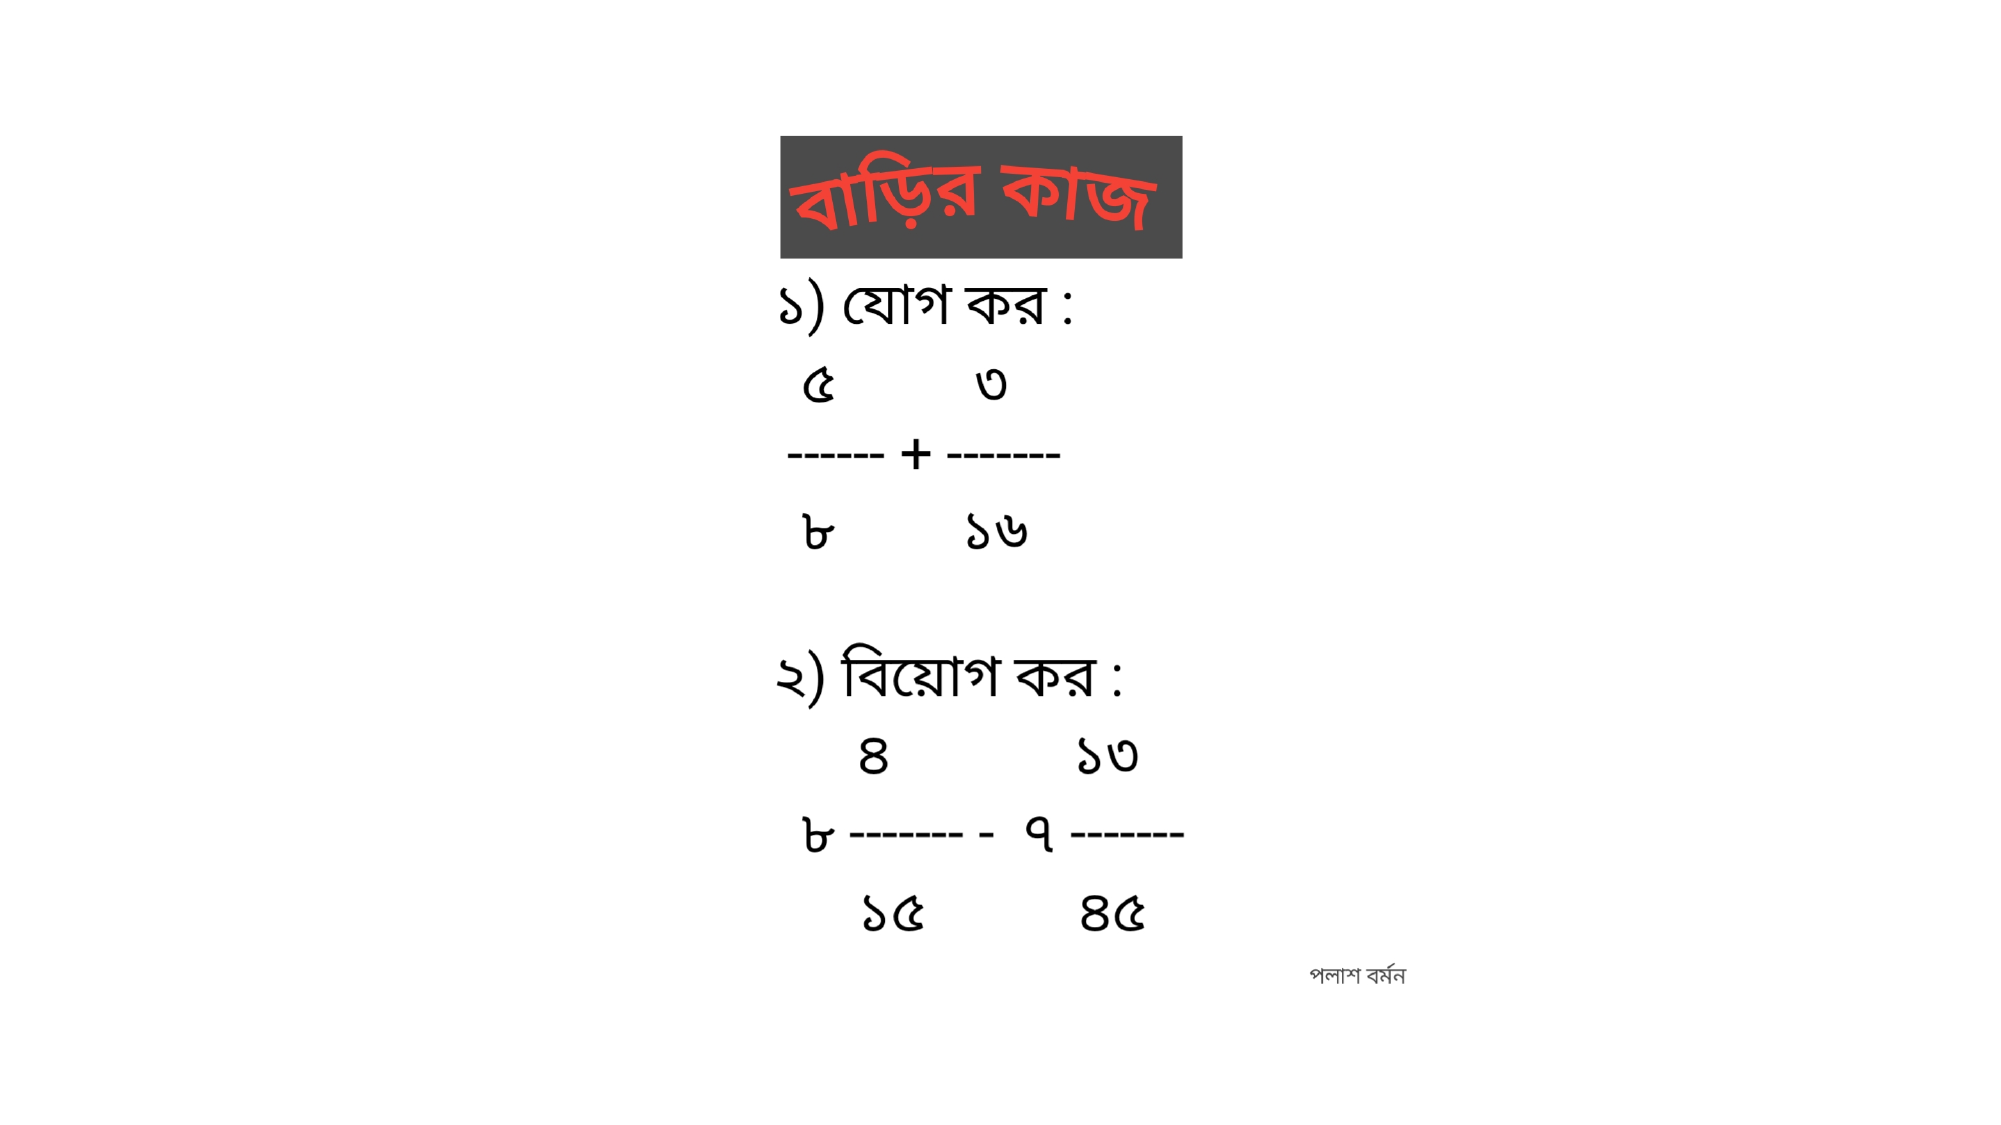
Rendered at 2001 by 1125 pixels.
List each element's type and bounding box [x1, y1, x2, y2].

picture [555, 117, 1445, 1007]
